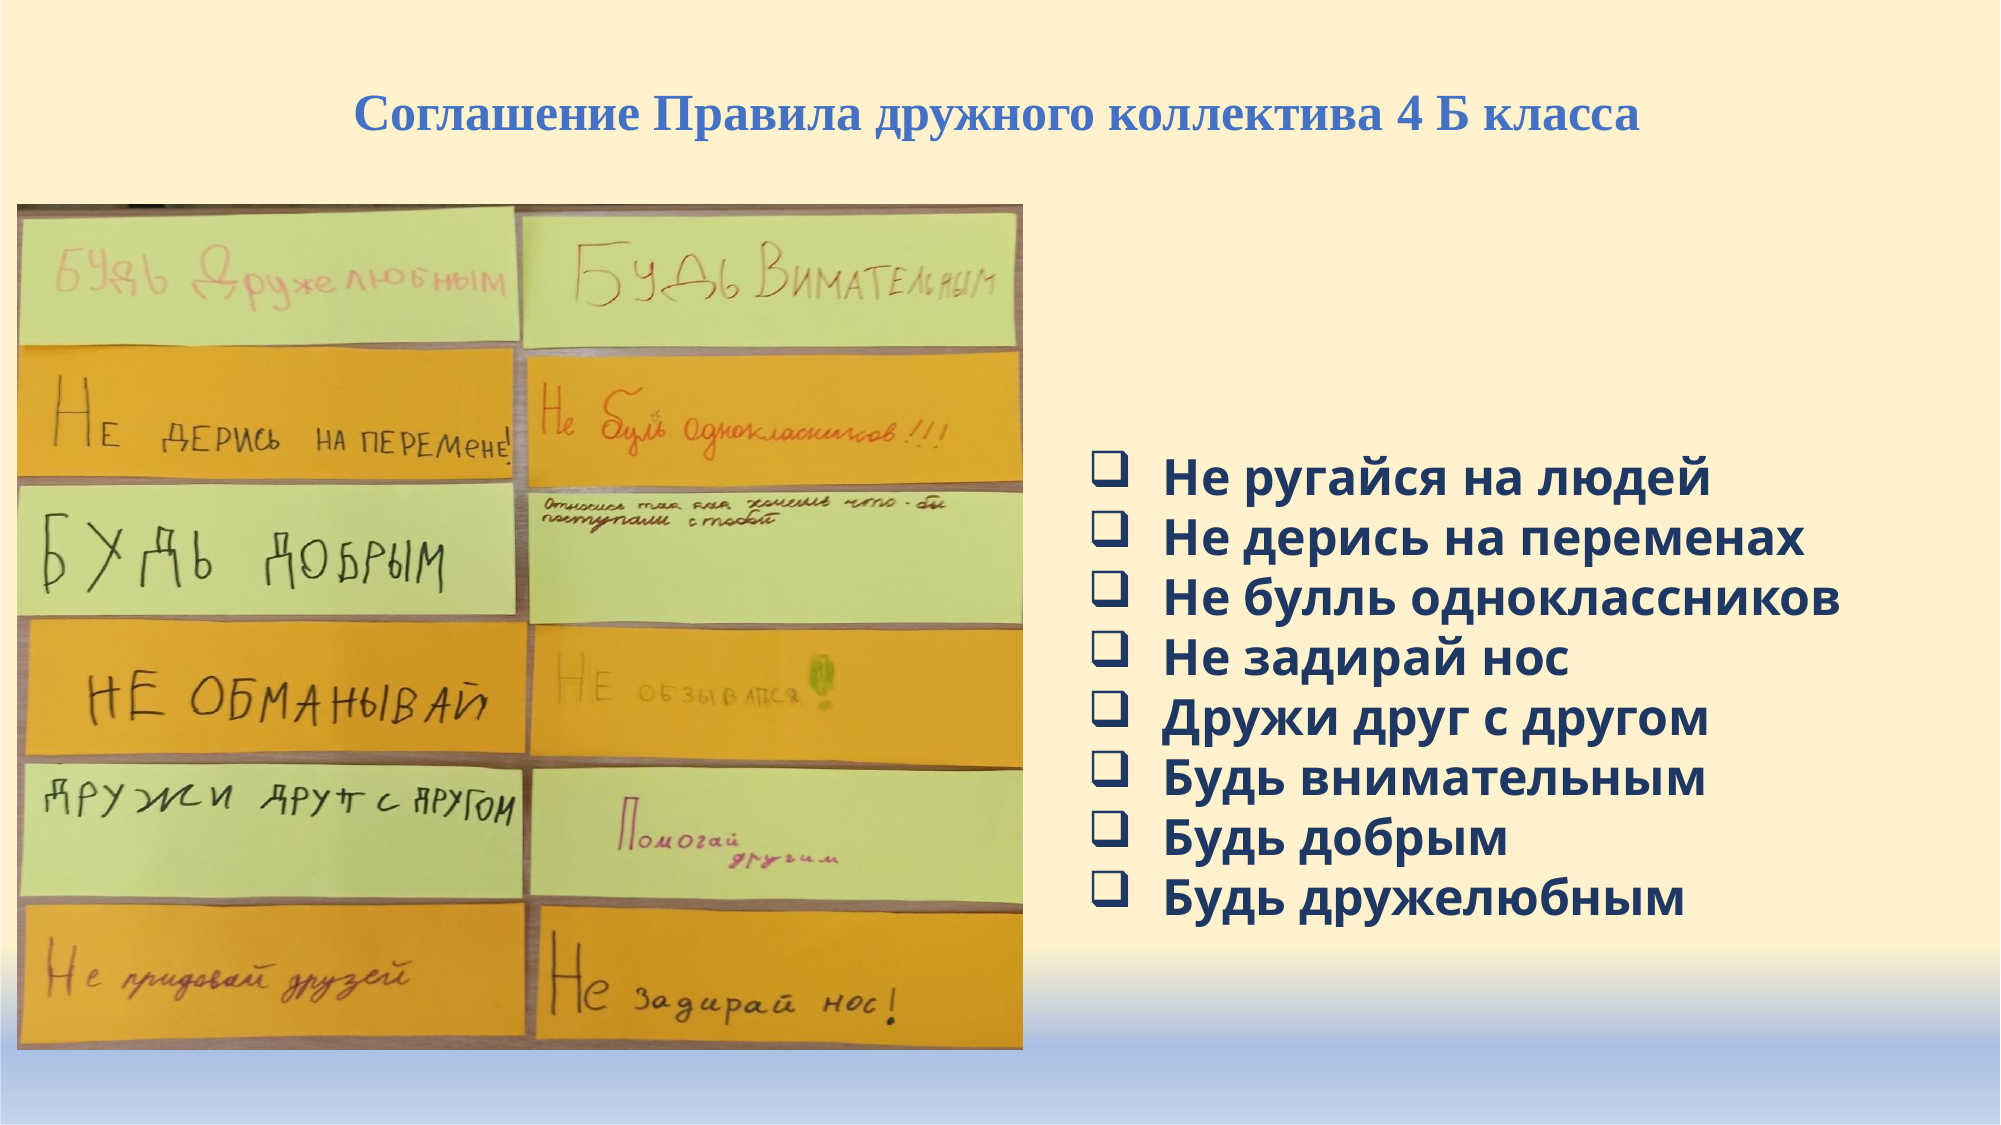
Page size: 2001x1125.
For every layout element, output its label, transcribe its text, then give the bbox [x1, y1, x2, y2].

text_box Не ругайся на людей Не дерись на переменах Не булль одноклассников Не задирай нос Дружи друг с другом Будь внимательным Будь добрым Будь дружелюбным [1085, 443, 1921, 926]
picture [0, 0, 2000, 1125]
title Соглашение Правила дружного коллектива 4 Б класса [61, 0, 1939, 267]
